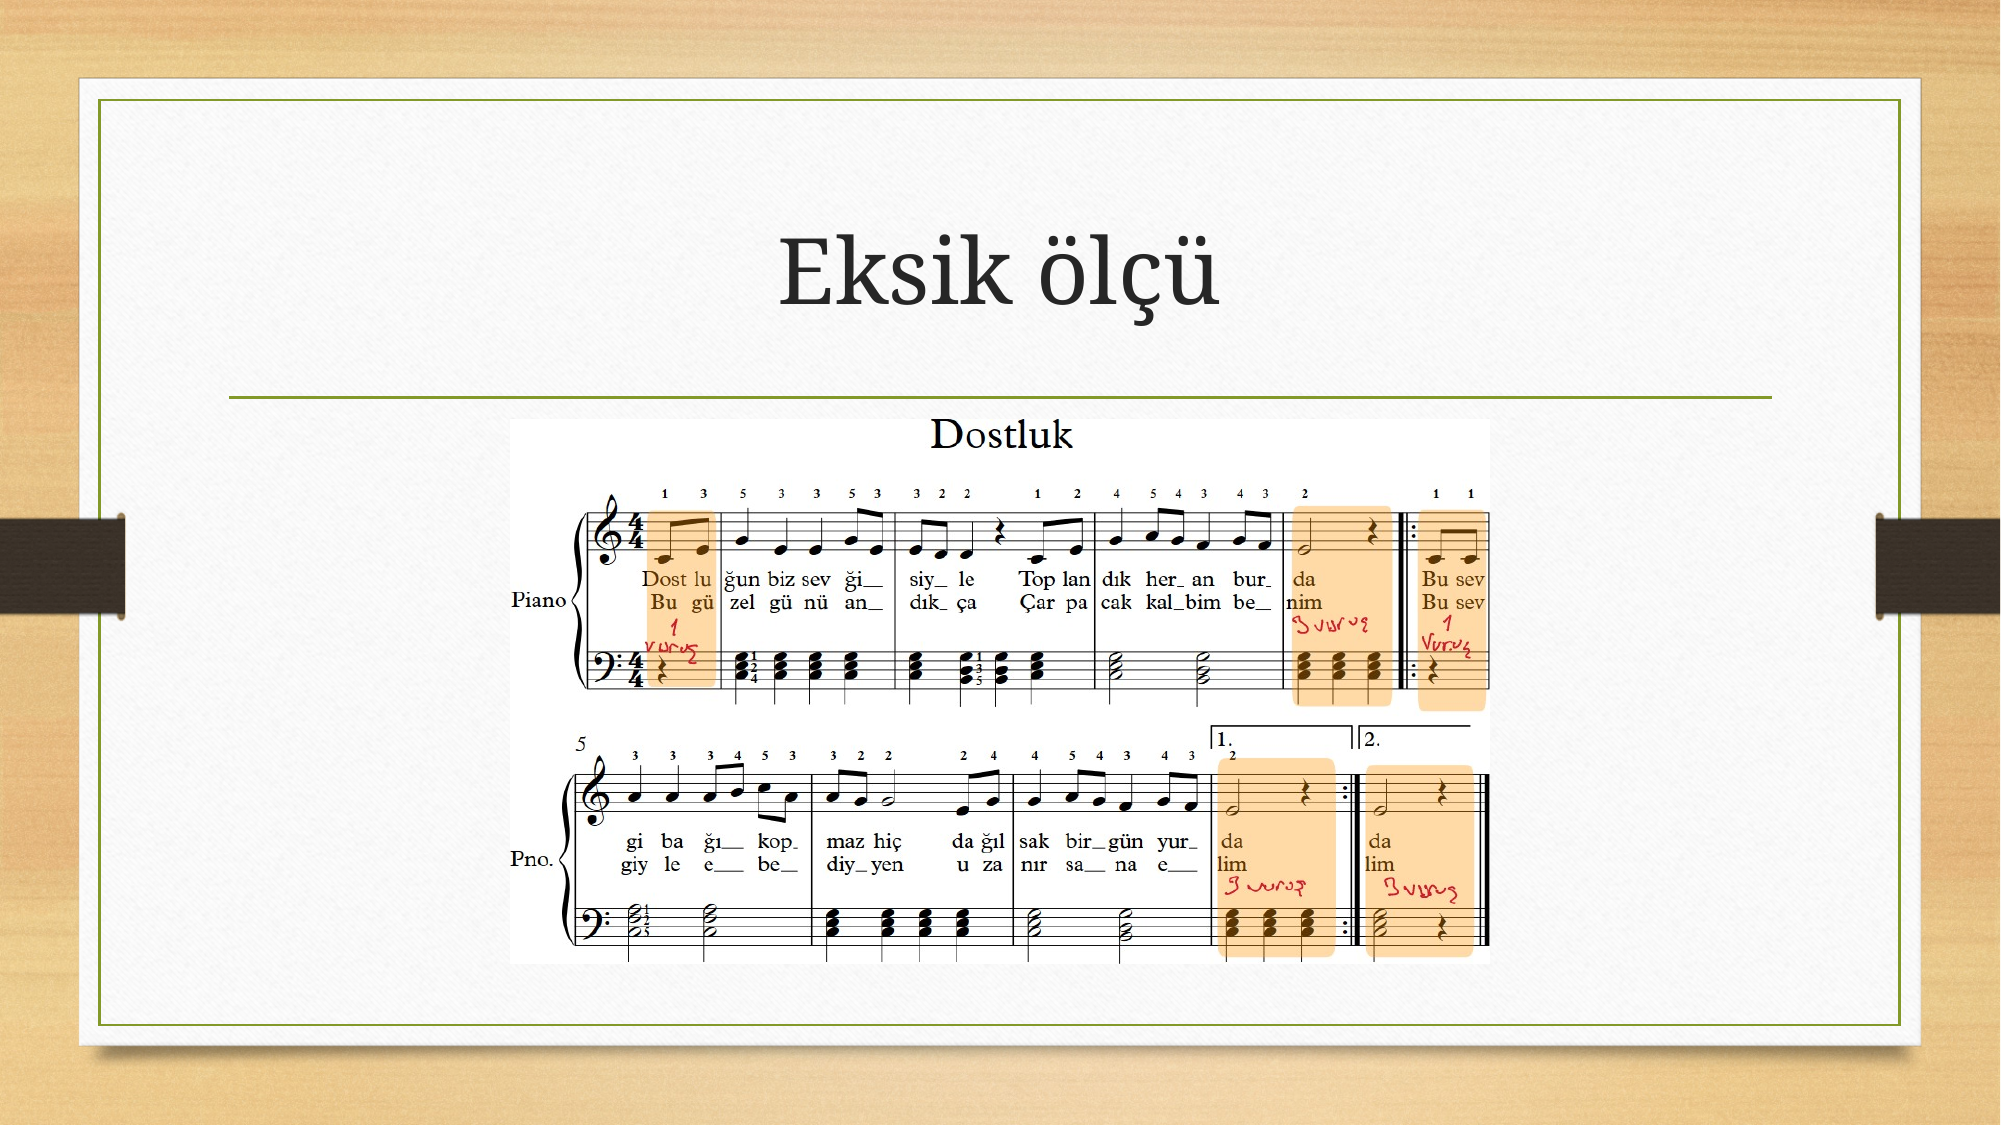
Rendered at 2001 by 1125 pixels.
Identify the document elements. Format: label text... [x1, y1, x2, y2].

picture [0, 0, 2001, 1125]
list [510, 419, 1490, 964]
title Eksik ölçü [212, 161, 1788, 375]
